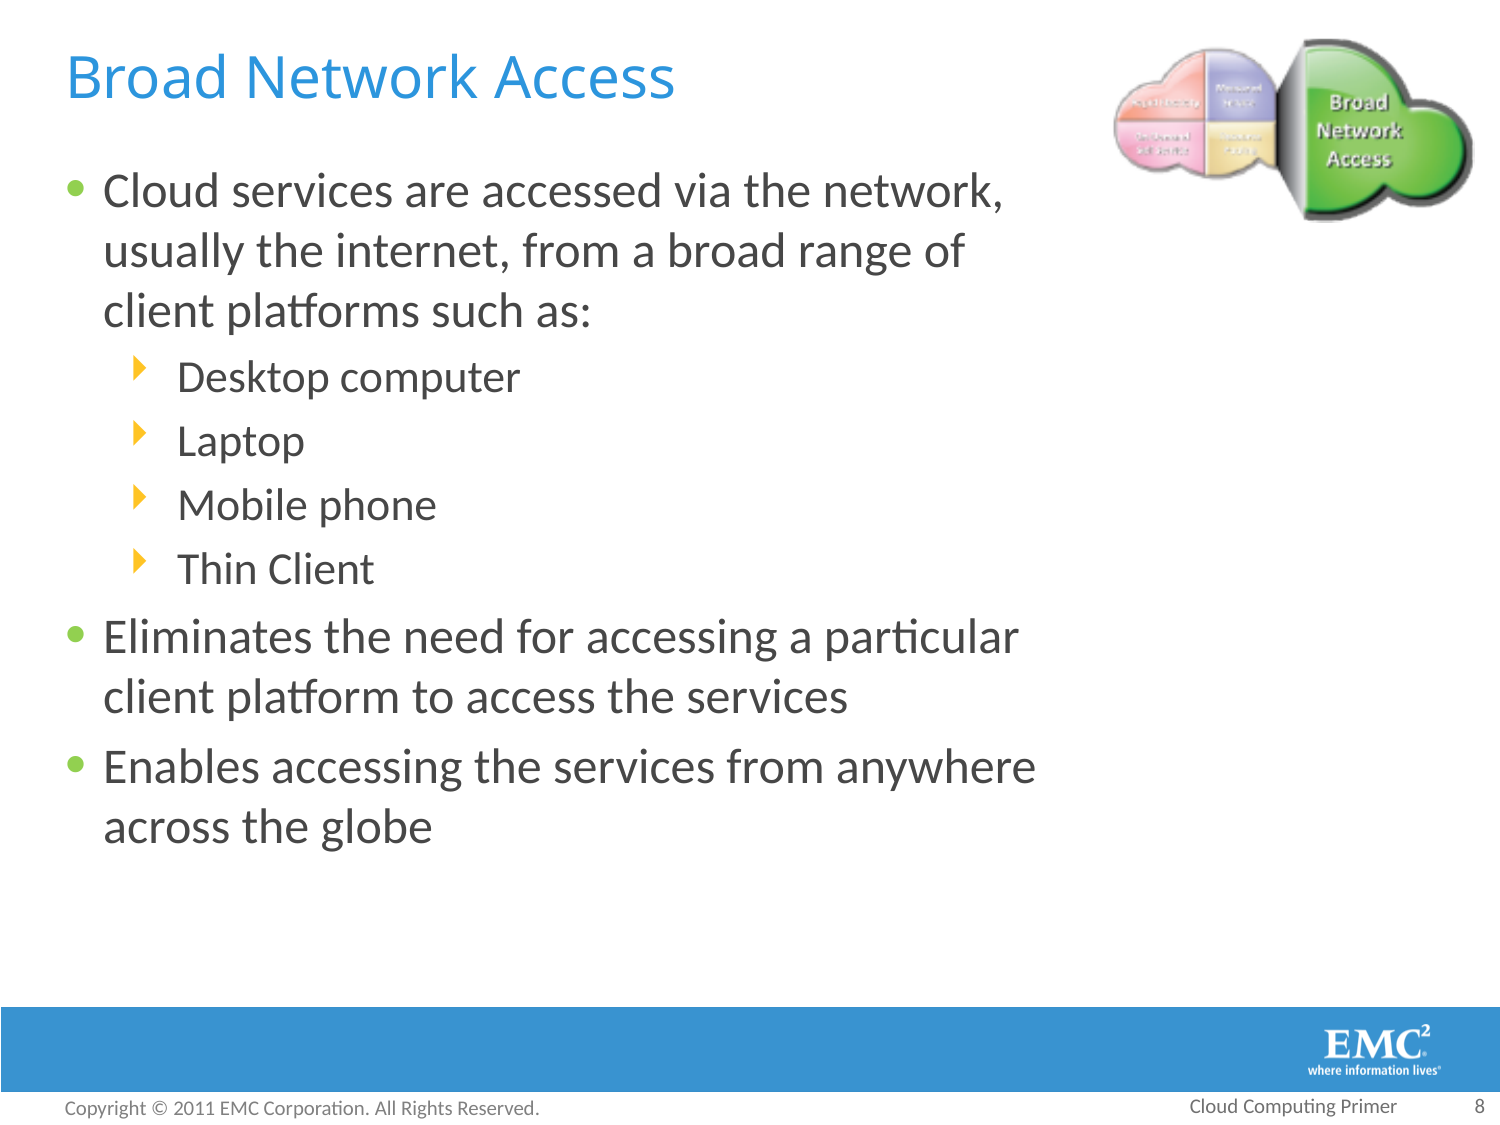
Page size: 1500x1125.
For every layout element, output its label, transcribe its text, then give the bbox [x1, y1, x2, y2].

picture [1112, 37, 1476, 224]
list Cloud services are accessed via the network, usually the internet, from a broad range of client platforms such as: Desktop computer Laptop Mobile phone Thin Client Eliminates the need for accessing a particular client platform to access the services Enables accessing the services from anywhere across the globe [49, 149, 1101, 1001]
title Broad Network Access [49, 12, 1438, 138]
footer Cloud Computing Primer [725, 1087, 1413, 1125]
slide_number 8 [1425, 1087, 1500, 1125]
picture [0, 1006, 1500, 1093]
